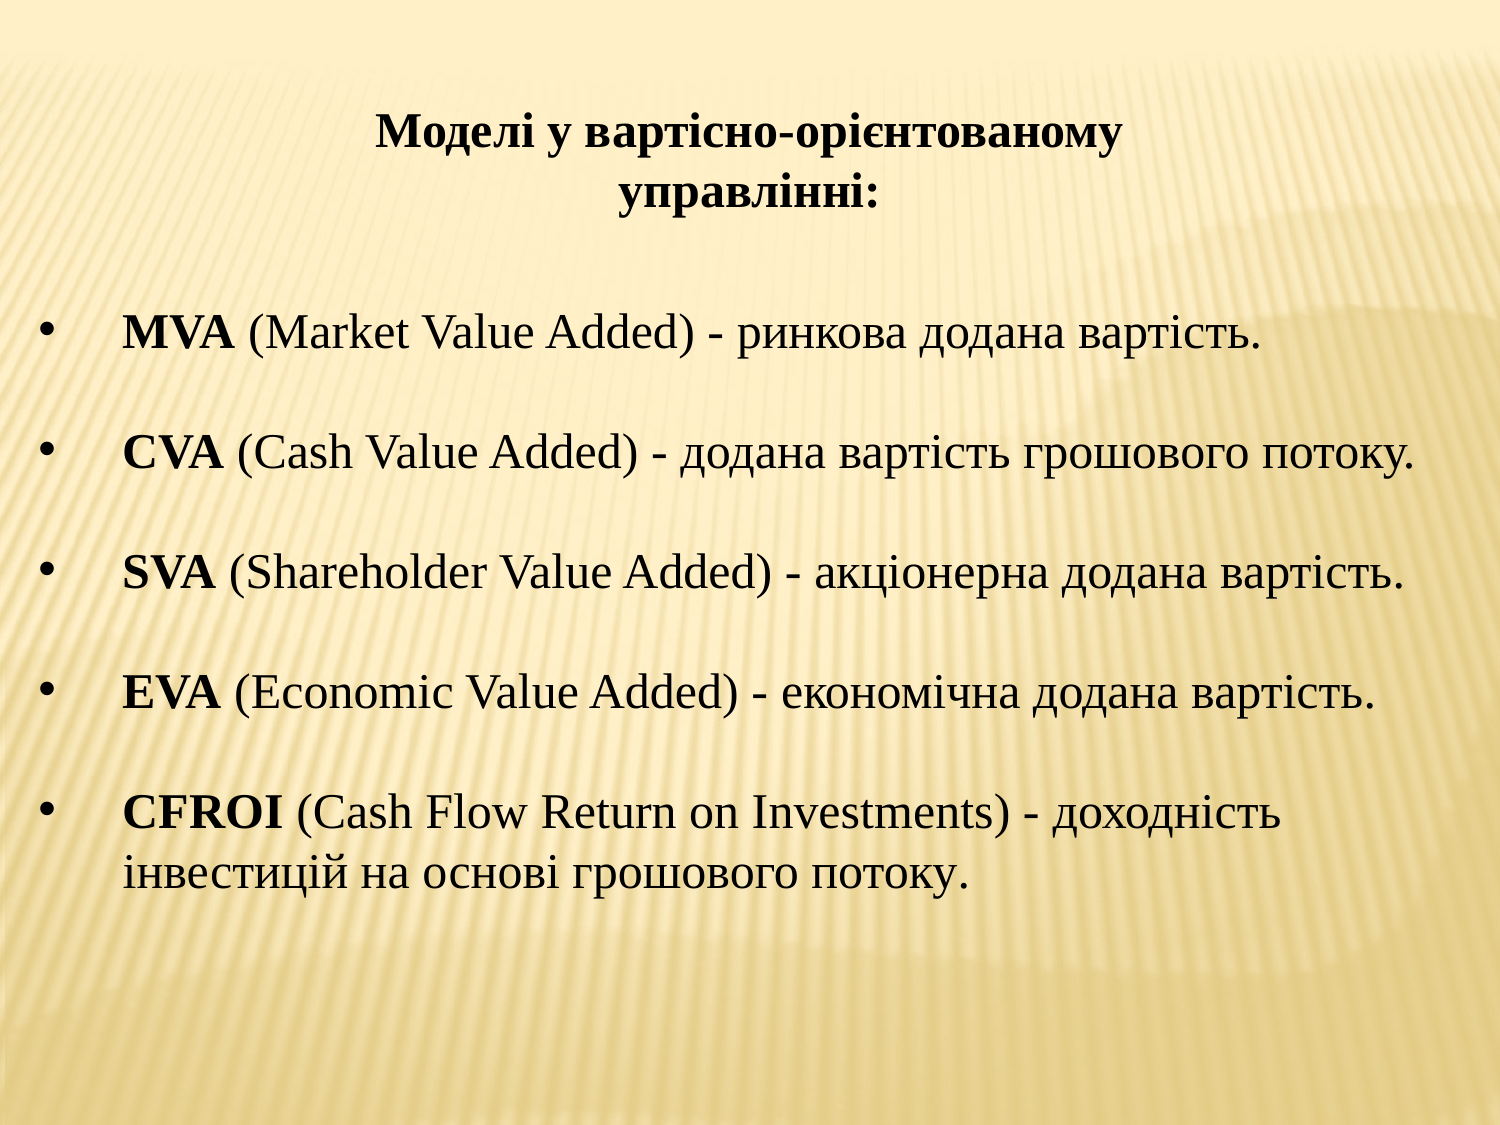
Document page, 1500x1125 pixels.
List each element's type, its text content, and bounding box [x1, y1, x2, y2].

text_box Моделі у вартісно-орієнтованому управлінні: [301, 89, 1199, 225]
text_box MVA (Market Value Added) - ринкова додана вартість. CVA (Cash Value Added) - додана вартість грошового потоку. SVA (Shareholder Value Added) - акціонерна додана вартість. EVA (Economic Value Added) - економічна додана вартість. CFROI (Cash Flow Return on Investments) - доходність інвестицій на основі грошового потоку. [23, 290, 1477, 906]
